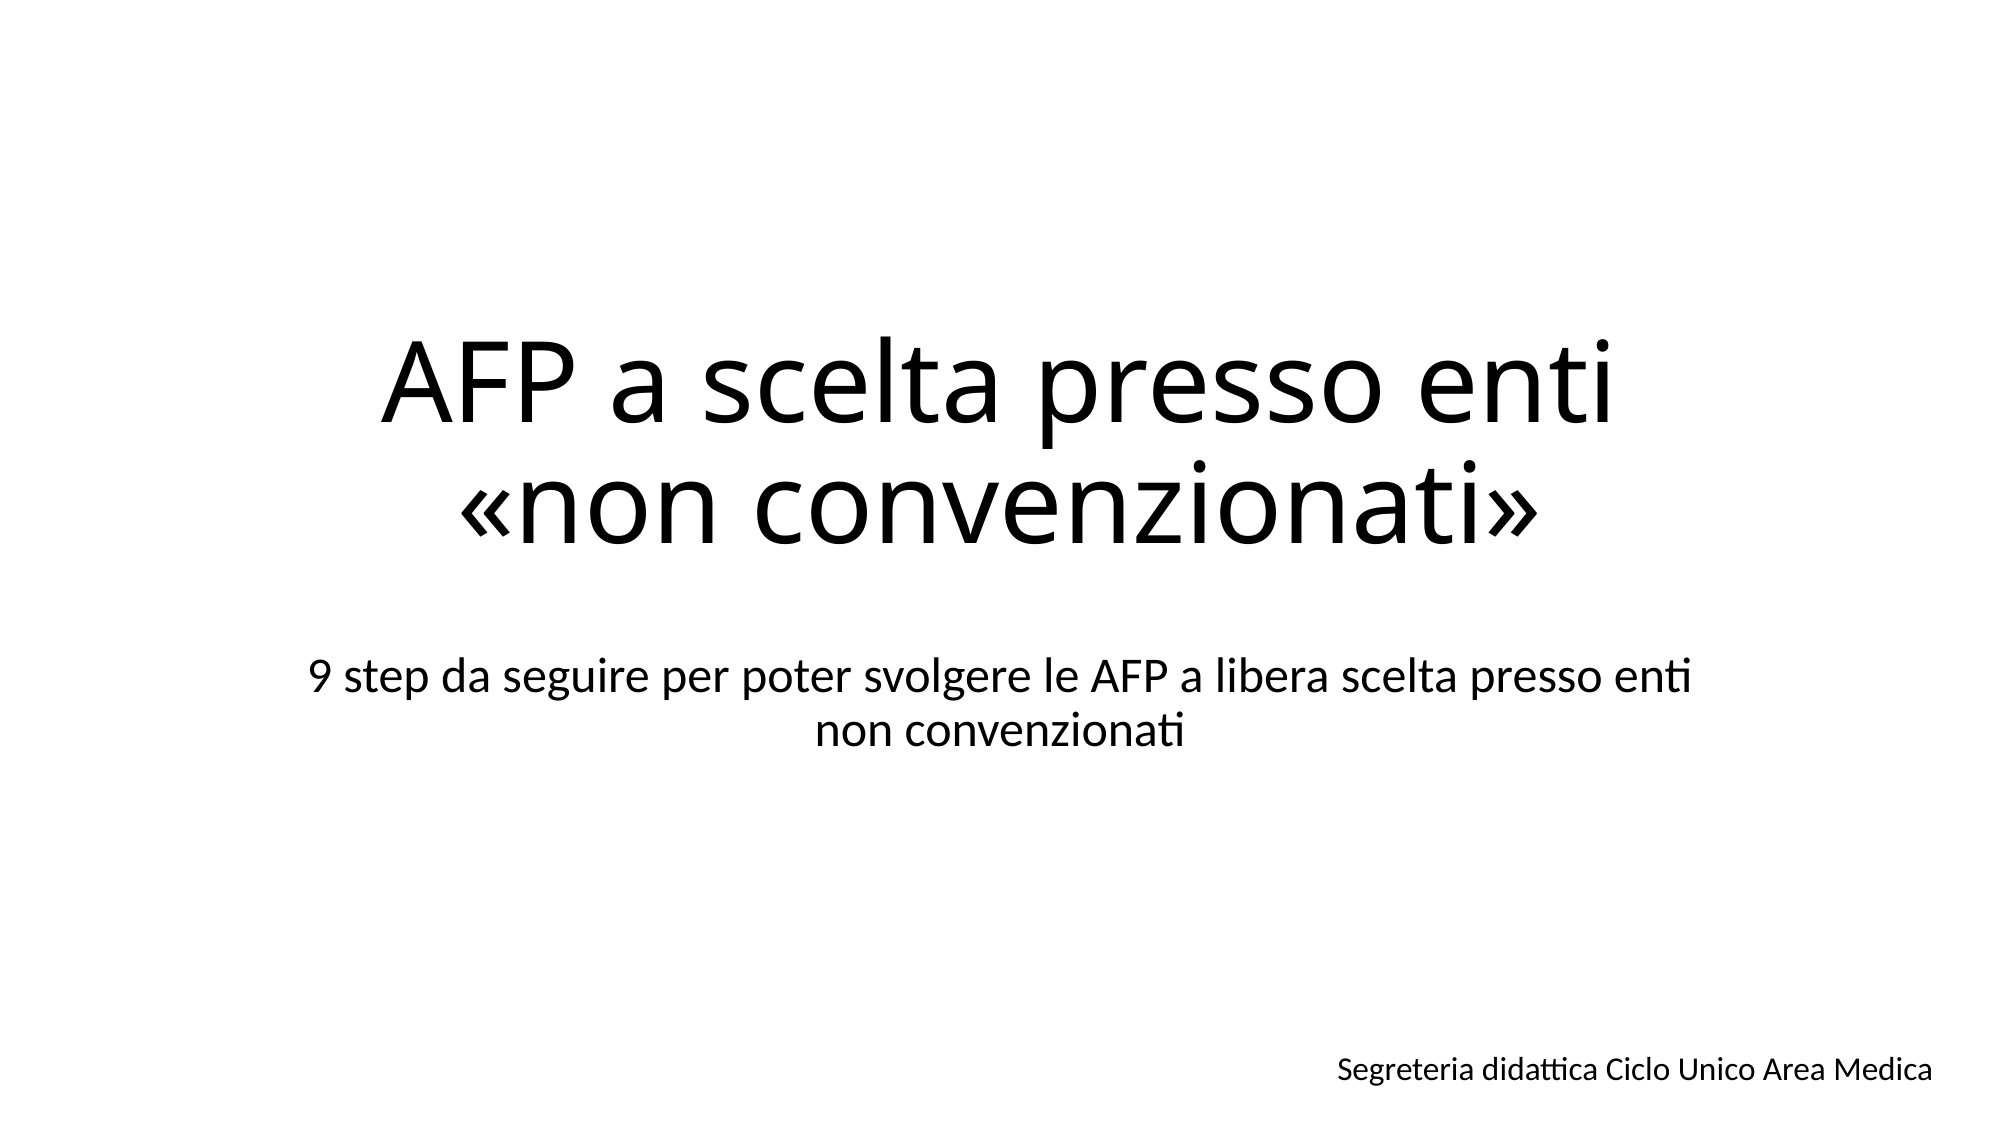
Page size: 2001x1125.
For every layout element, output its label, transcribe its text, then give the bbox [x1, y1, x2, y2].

text_box Segreteria didattica Ciclo Unico Area Medica [1322, 1039, 1972, 1094]
subtitle 9 step da seguire per poter svolgere le AFP a libera scelta presso enti non convenzionati [249, 642, 1750, 863]
title AFP a scelta presso enti «non convenzionati» [249, 184, 1750, 576]
